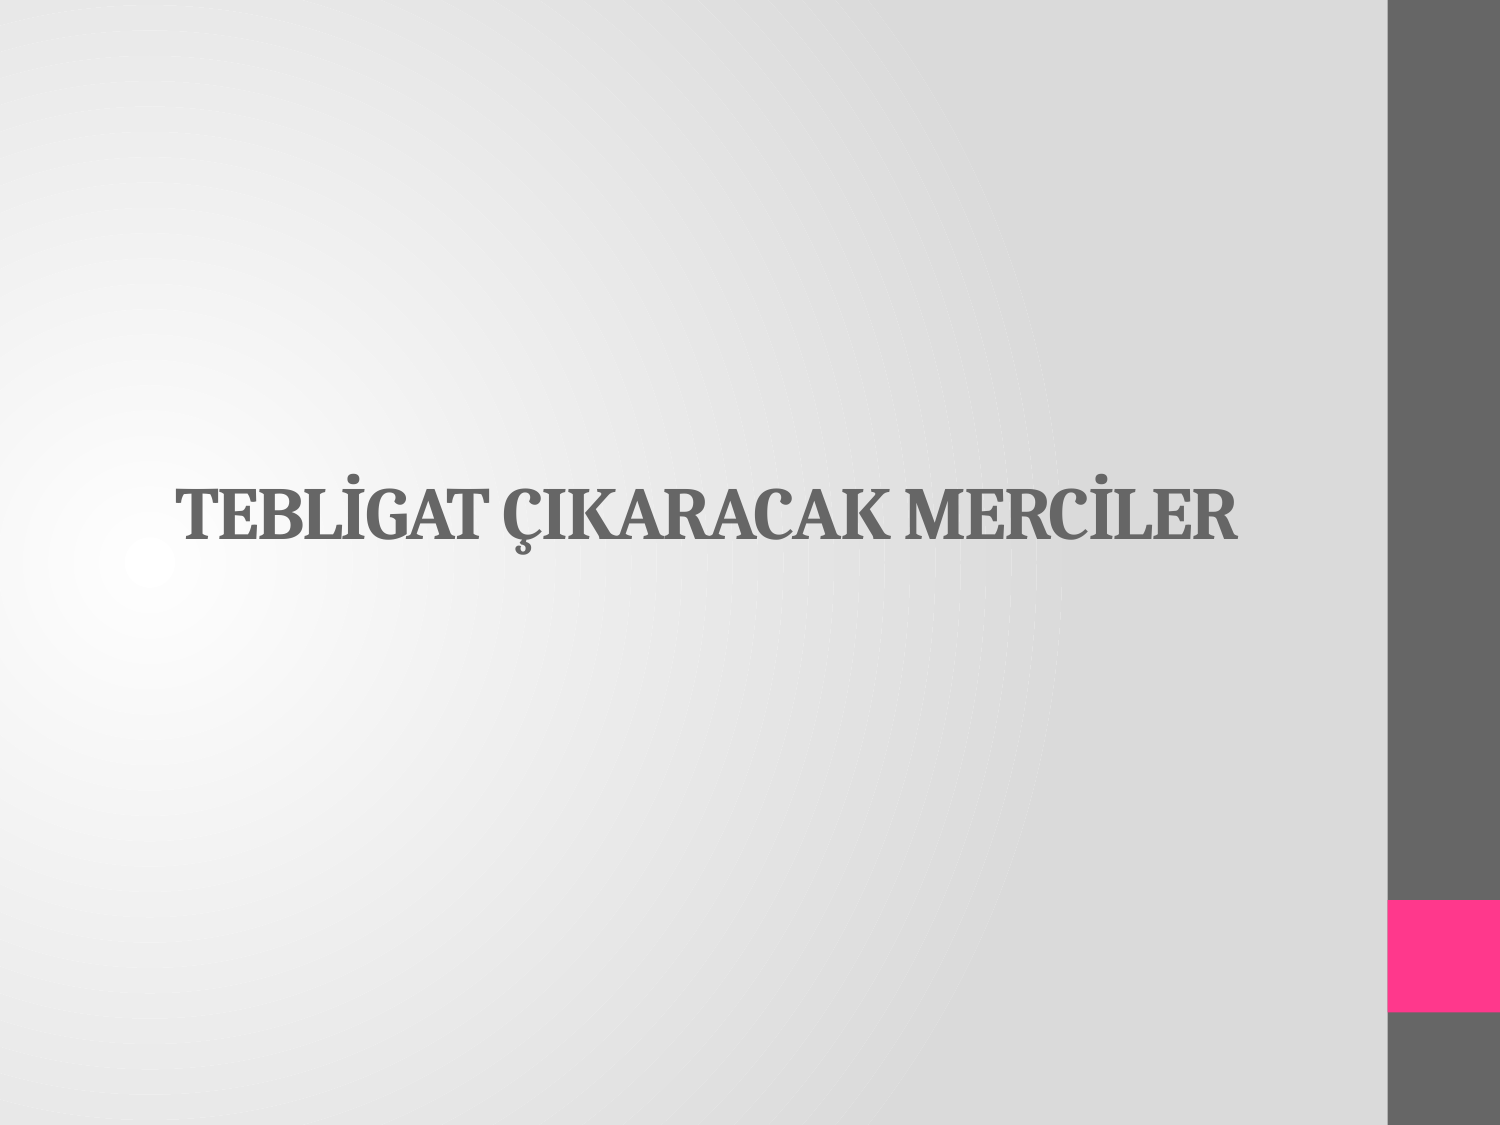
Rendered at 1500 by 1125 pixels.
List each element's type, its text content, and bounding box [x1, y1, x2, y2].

title TEBLİGAT ÇIKARACAK MERCİLER [88, 420, 1326, 563]
